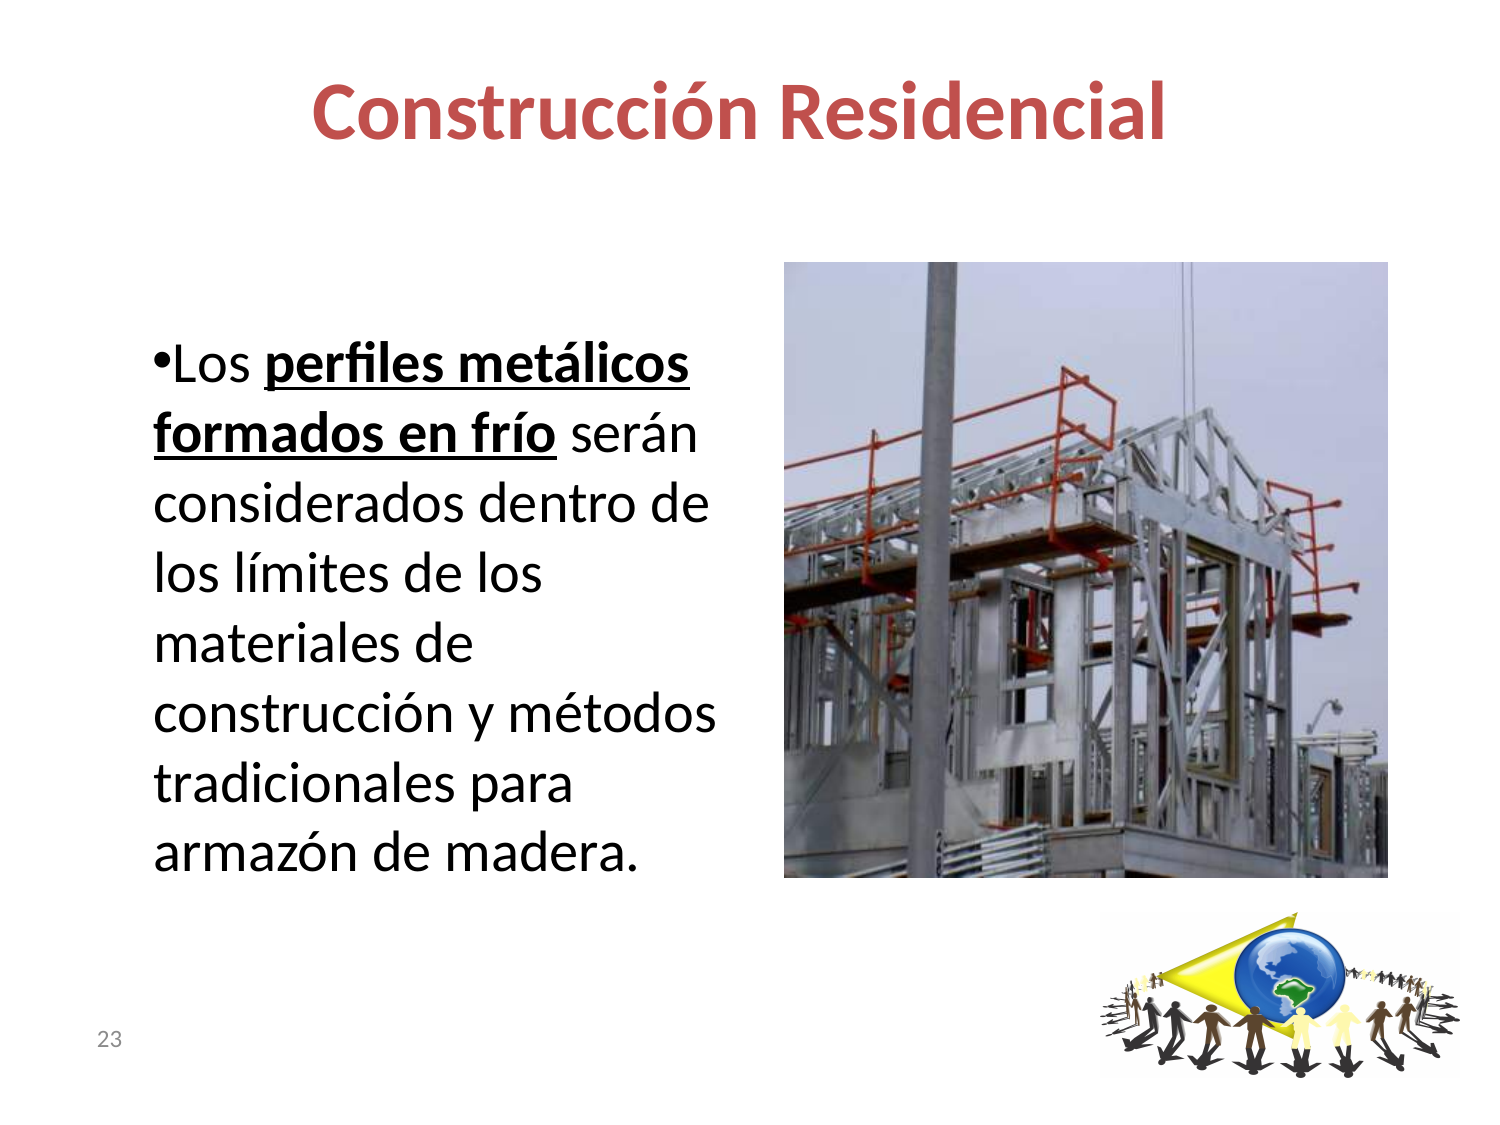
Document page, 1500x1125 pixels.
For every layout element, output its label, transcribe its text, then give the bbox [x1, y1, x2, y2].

picture [784, 262, 1388, 878]
slide_number 23 [62, 1012, 138, 1063]
text_box Construcción Residencial [74, 37, 1425, 175]
picture [1099, 912, 1461, 1079]
list Los perfiles metálicos formados en frío serán considerados dentro de los límites de los materiales de construcción y métodos tradicionales para armazón de madera. [137, 317, 763, 900]
